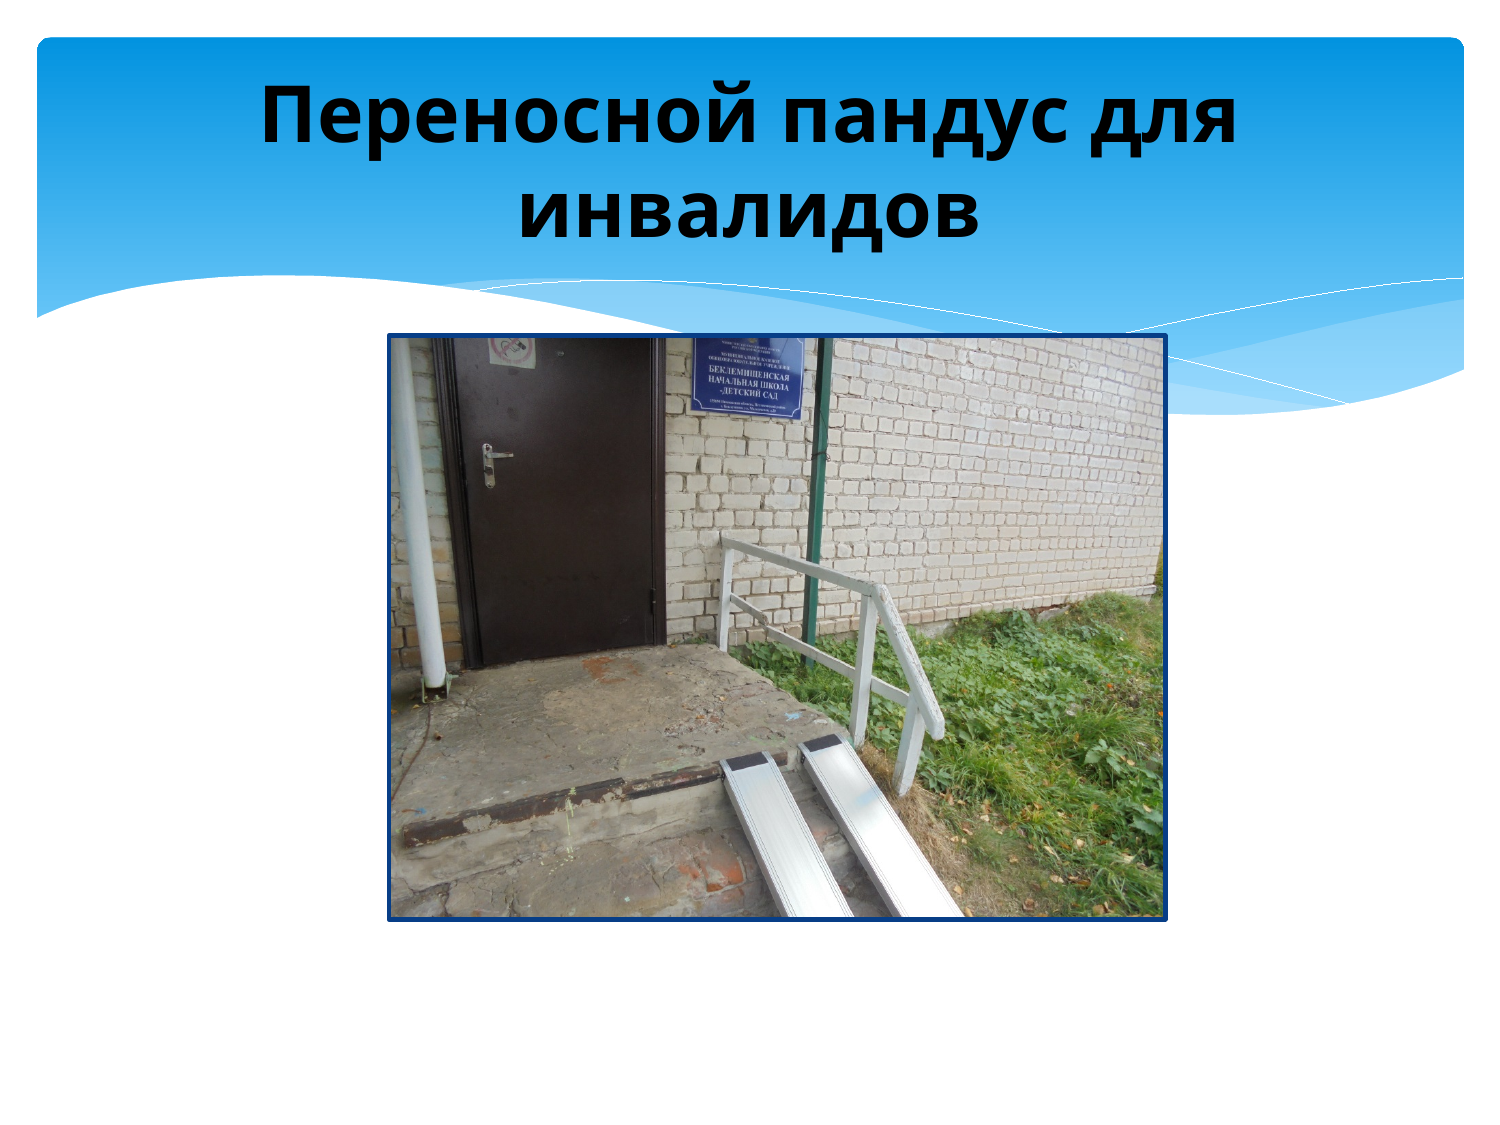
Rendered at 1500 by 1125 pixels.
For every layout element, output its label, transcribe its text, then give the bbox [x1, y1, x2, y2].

picture [390, 337, 1164, 918]
title Переносной пандус для инвалидов [75, 55, 1425, 261]
